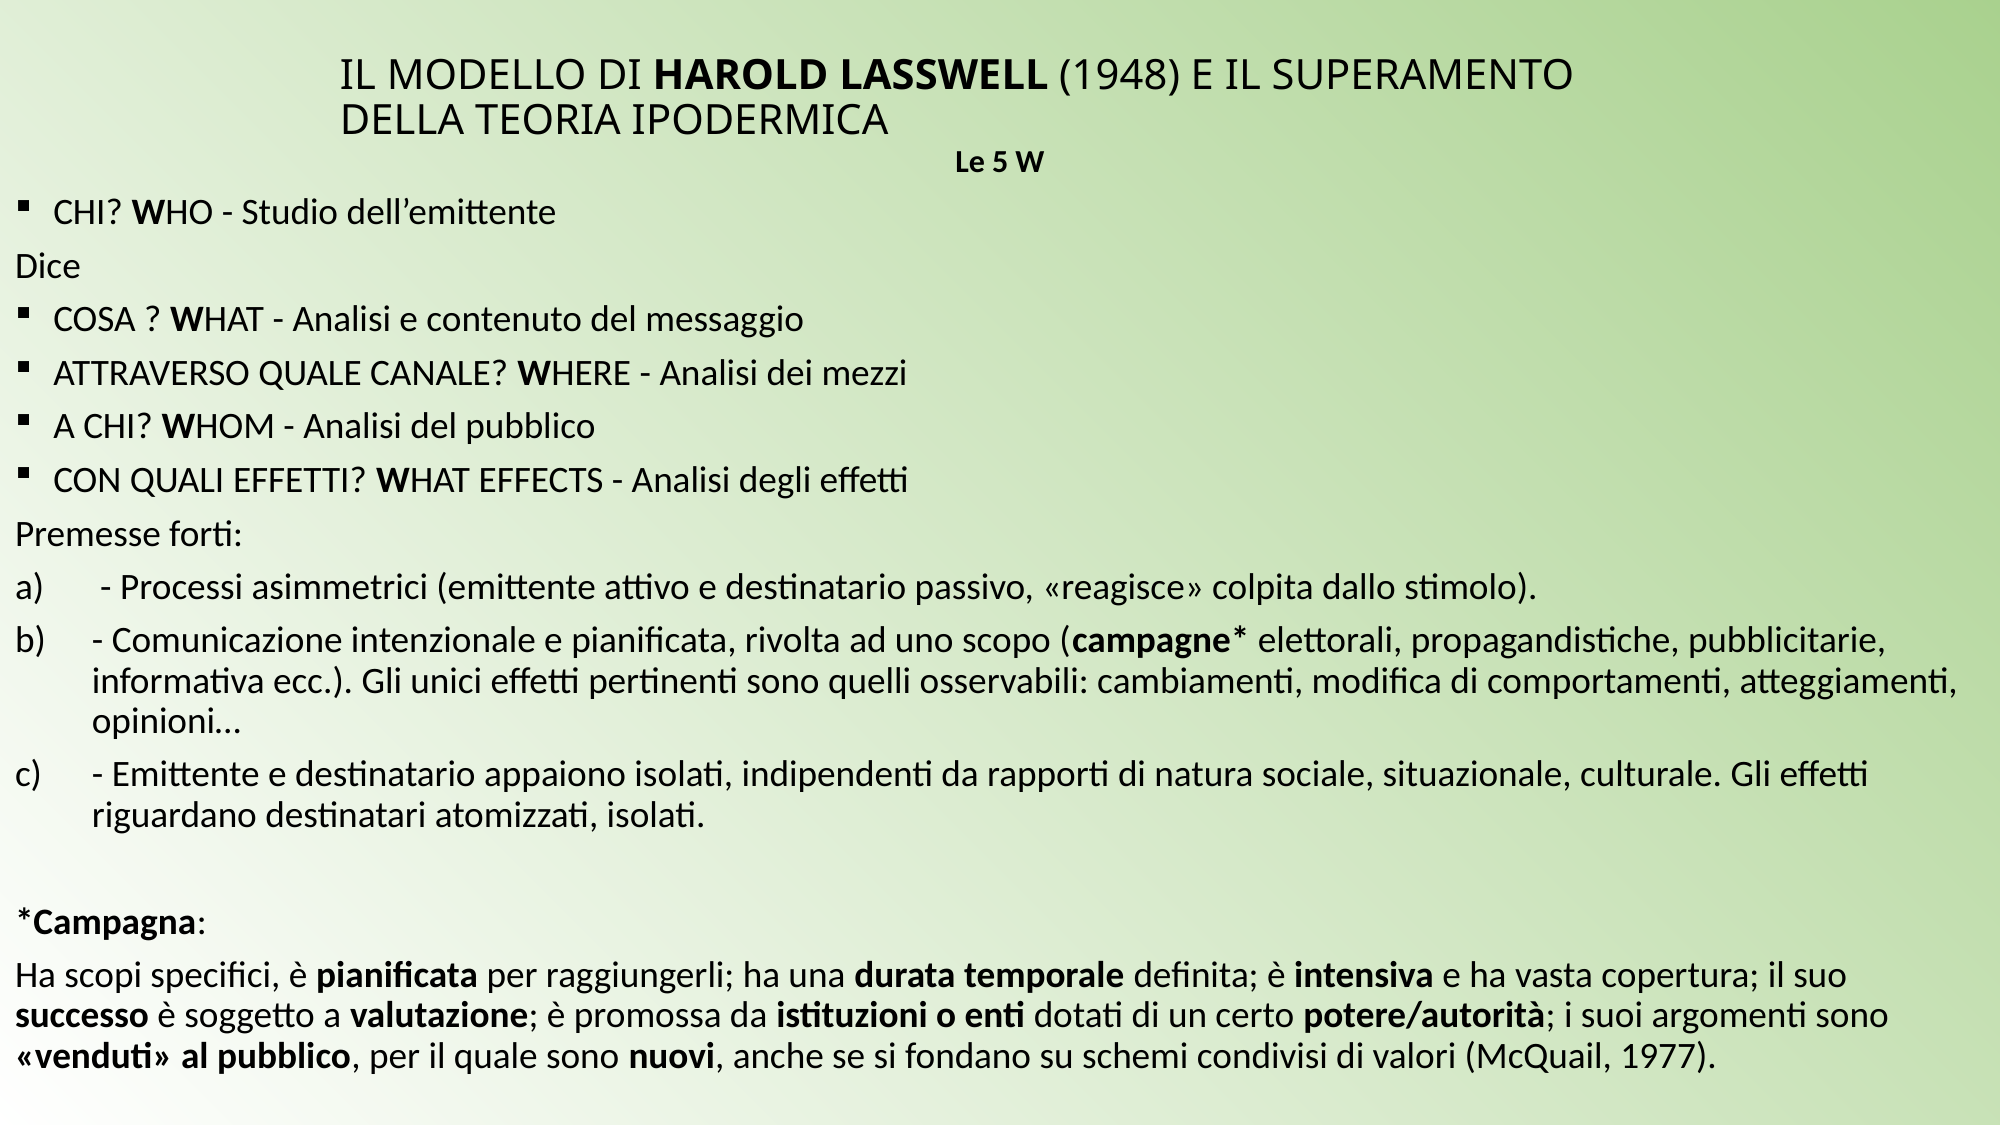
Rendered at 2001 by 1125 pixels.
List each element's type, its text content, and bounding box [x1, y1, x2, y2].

title IL MODELLO DI HAROLD LASSWELL (1948) E IL SUPERAMENTO DELLA TEORIA IPODERMICA [324, 0, 1675, 137]
list Le 5 W CHI? WHO - Studio dell’emittente Dice COSA ? WHAT - Analisi e contenuto del messaggio ATTRAVERSO QUALE CANALE? WHERE - Analisi dei mezzi A CHI? WHOM - Analisi del pubblico CON QUALI EFFETTI? WHAT EFFECTS - Analisi degli effetti Premesse forti: - Processi asimmetrici (emittente attivo e destinatario passivo, «reagisce» colpita dallo stimolo). - Comunicazione intenzionale e pianificata, rivolta ad uno scopo (campagne* elettorali, propagandistiche, pubblicitarie, informativa ecc.). Gli unici effetti pertinenti sono quelli osservabili: cambiamenti, modifica di comportamenti, atteggiamenti, opinioni… - Emittente e destinatario appaiono isolati, indipendenti da rapporti di natura sociale, situazionale, culturale. Gli effetti riguardano destinatari atomizzati, isolati. *Campagna: Ha scopi specifici, è pianificata per raggiungerli; ha una durata temporale definita; è intensiva e ha vasta copertura; il suo successo è soggetto a valutazione; è promossa da istituzioni o enti dotati di un certo potere/autorità; i suoi argomenti sono «venduti» al pubblico, per il quale sono nuovi, anche se si fondano su schemi condivisi di valori (McQuail, 1977). [0, 137, 2000, 1094]
